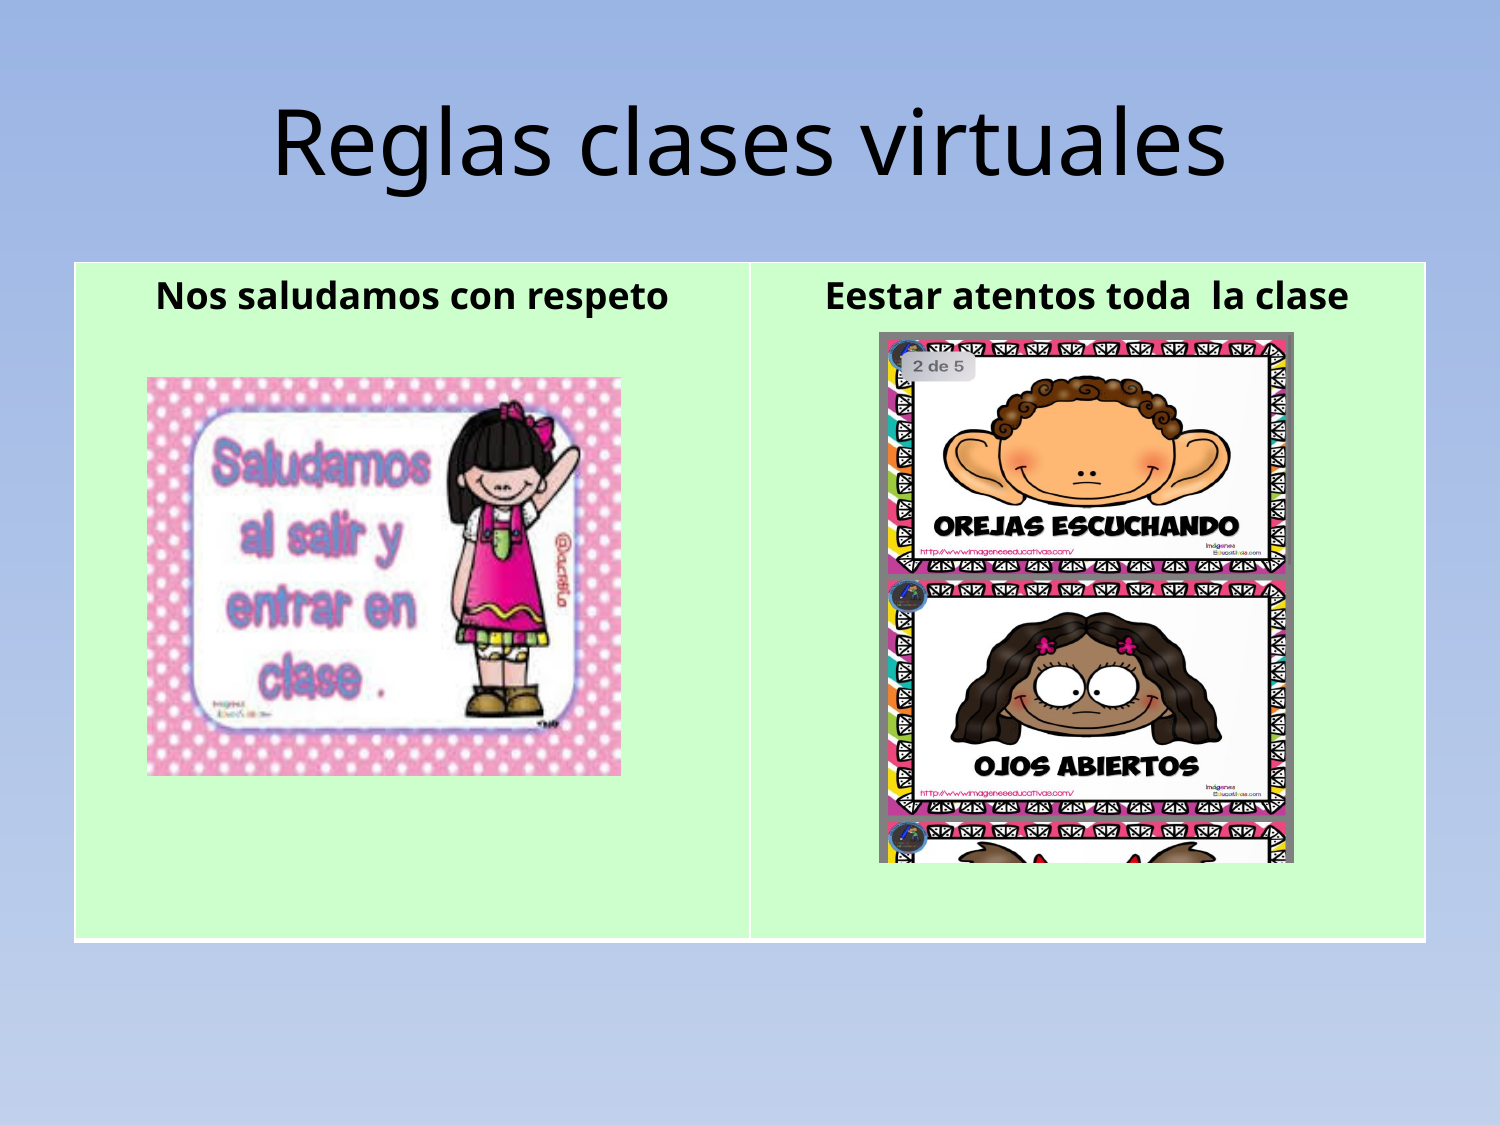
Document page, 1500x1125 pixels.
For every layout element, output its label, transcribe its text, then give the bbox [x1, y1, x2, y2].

title Reglas clases virtuales [75, 45, 1425, 233]
picture [879, 331, 1294, 863]
picture [147, 377, 621, 776]
table_header Nos saludamos con respeto [76, 263, 749, 938]
table_header Eestar atentos toda la clase [751, 263, 1424, 938]
